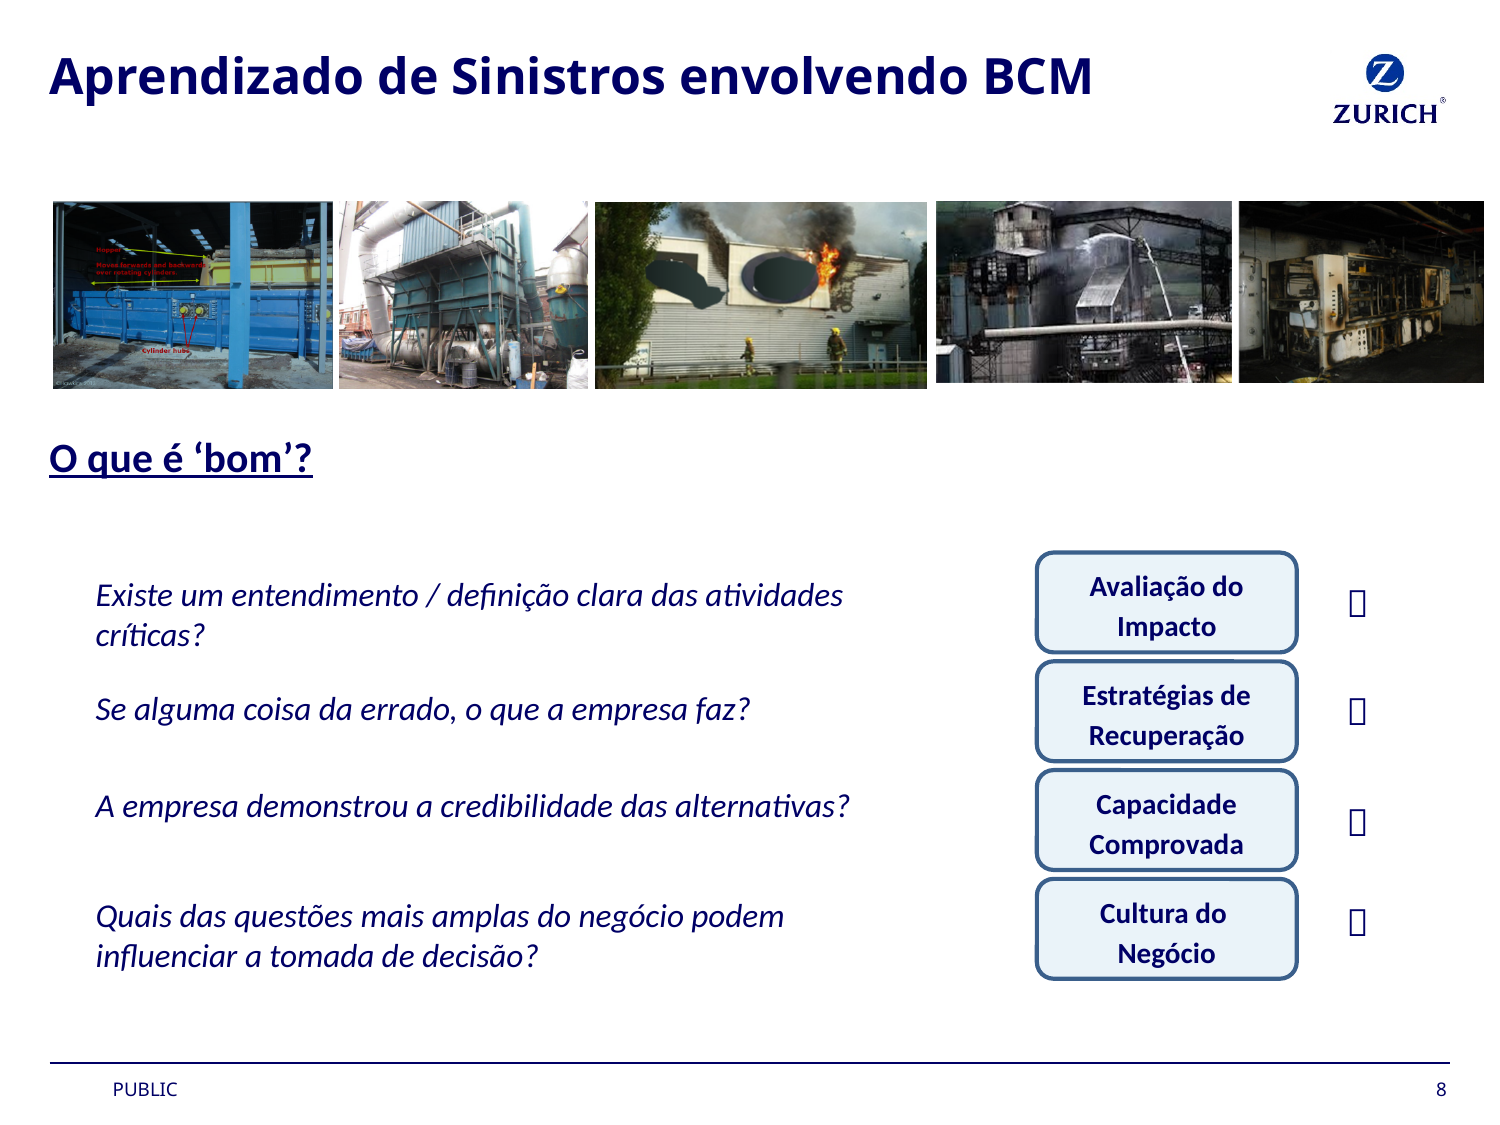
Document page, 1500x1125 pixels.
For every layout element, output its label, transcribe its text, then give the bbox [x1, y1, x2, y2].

picture [1330, 50, 1447, 126]
picture [1237, 201, 1484, 383]
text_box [1036, 552, 1389, 979]
picture [338, 201, 588, 389]
slide_number 8 [1387, 1076, 1448, 1103]
picture [53, 201, 334, 389]
picture [936, 201, 1232, 383]
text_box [41, 428, 935, 984]
picture [595, 201, 927, 389]
title Aprendizado de Sinistros envolvendo BCM [49, 51, 1306, 111]
